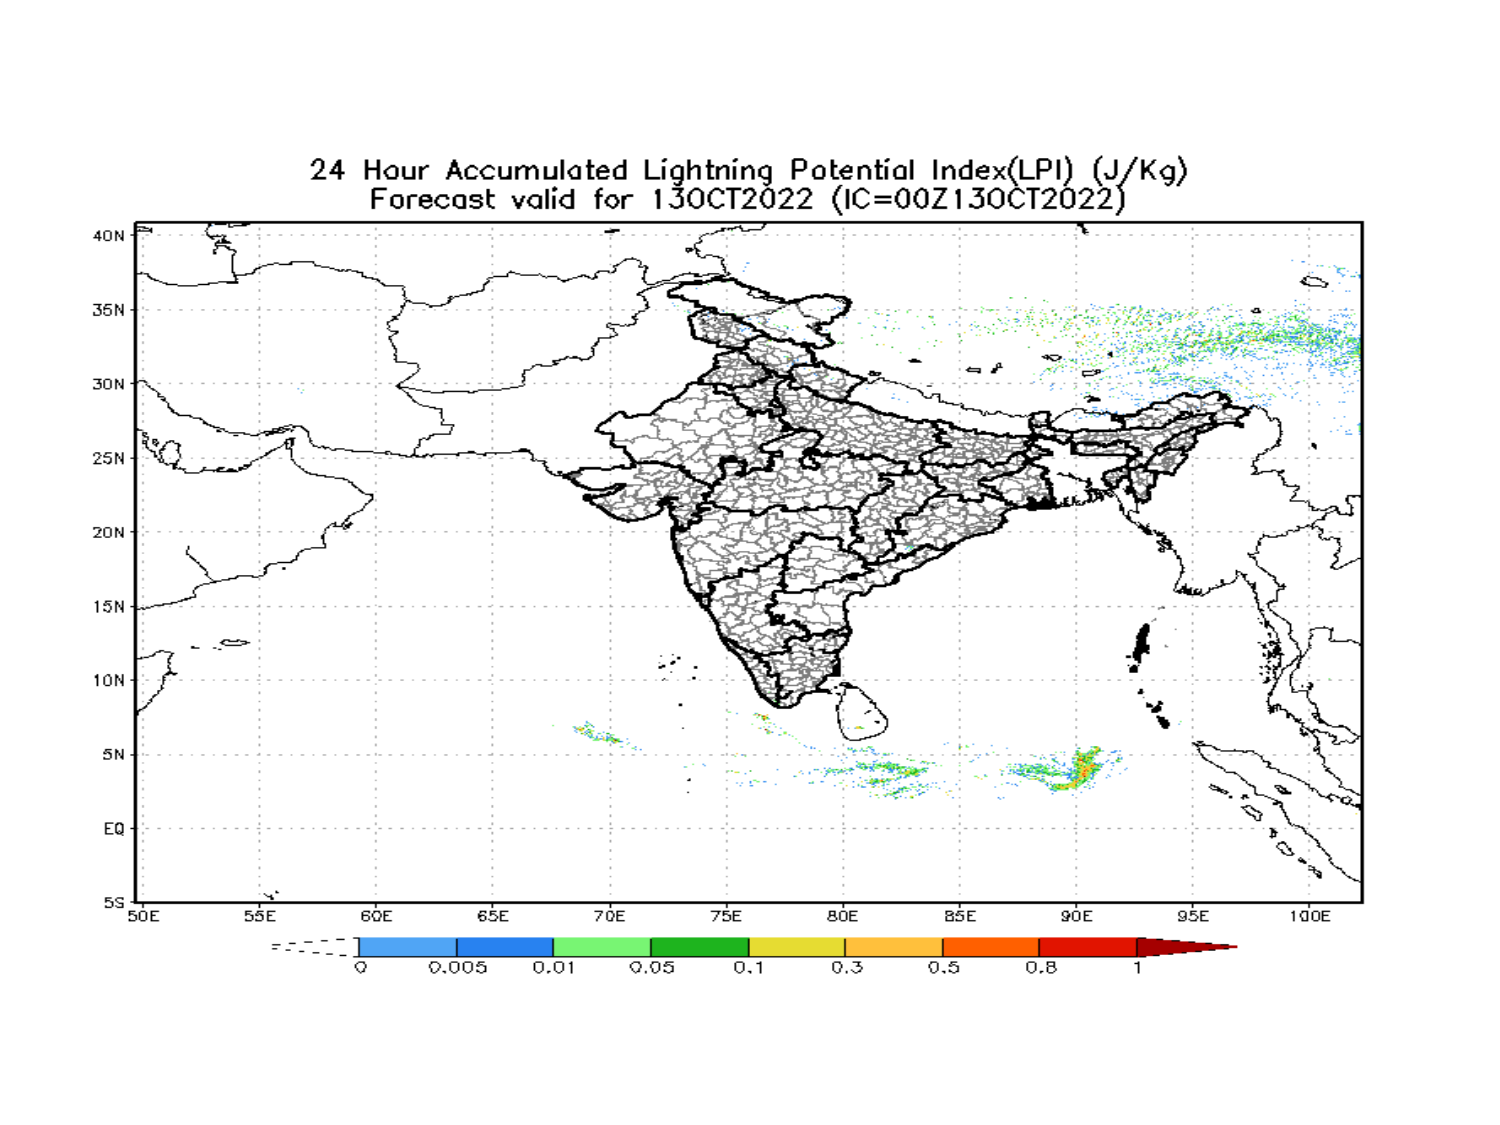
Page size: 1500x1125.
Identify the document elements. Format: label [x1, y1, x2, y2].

picture [74, 149, 1426, 976]
